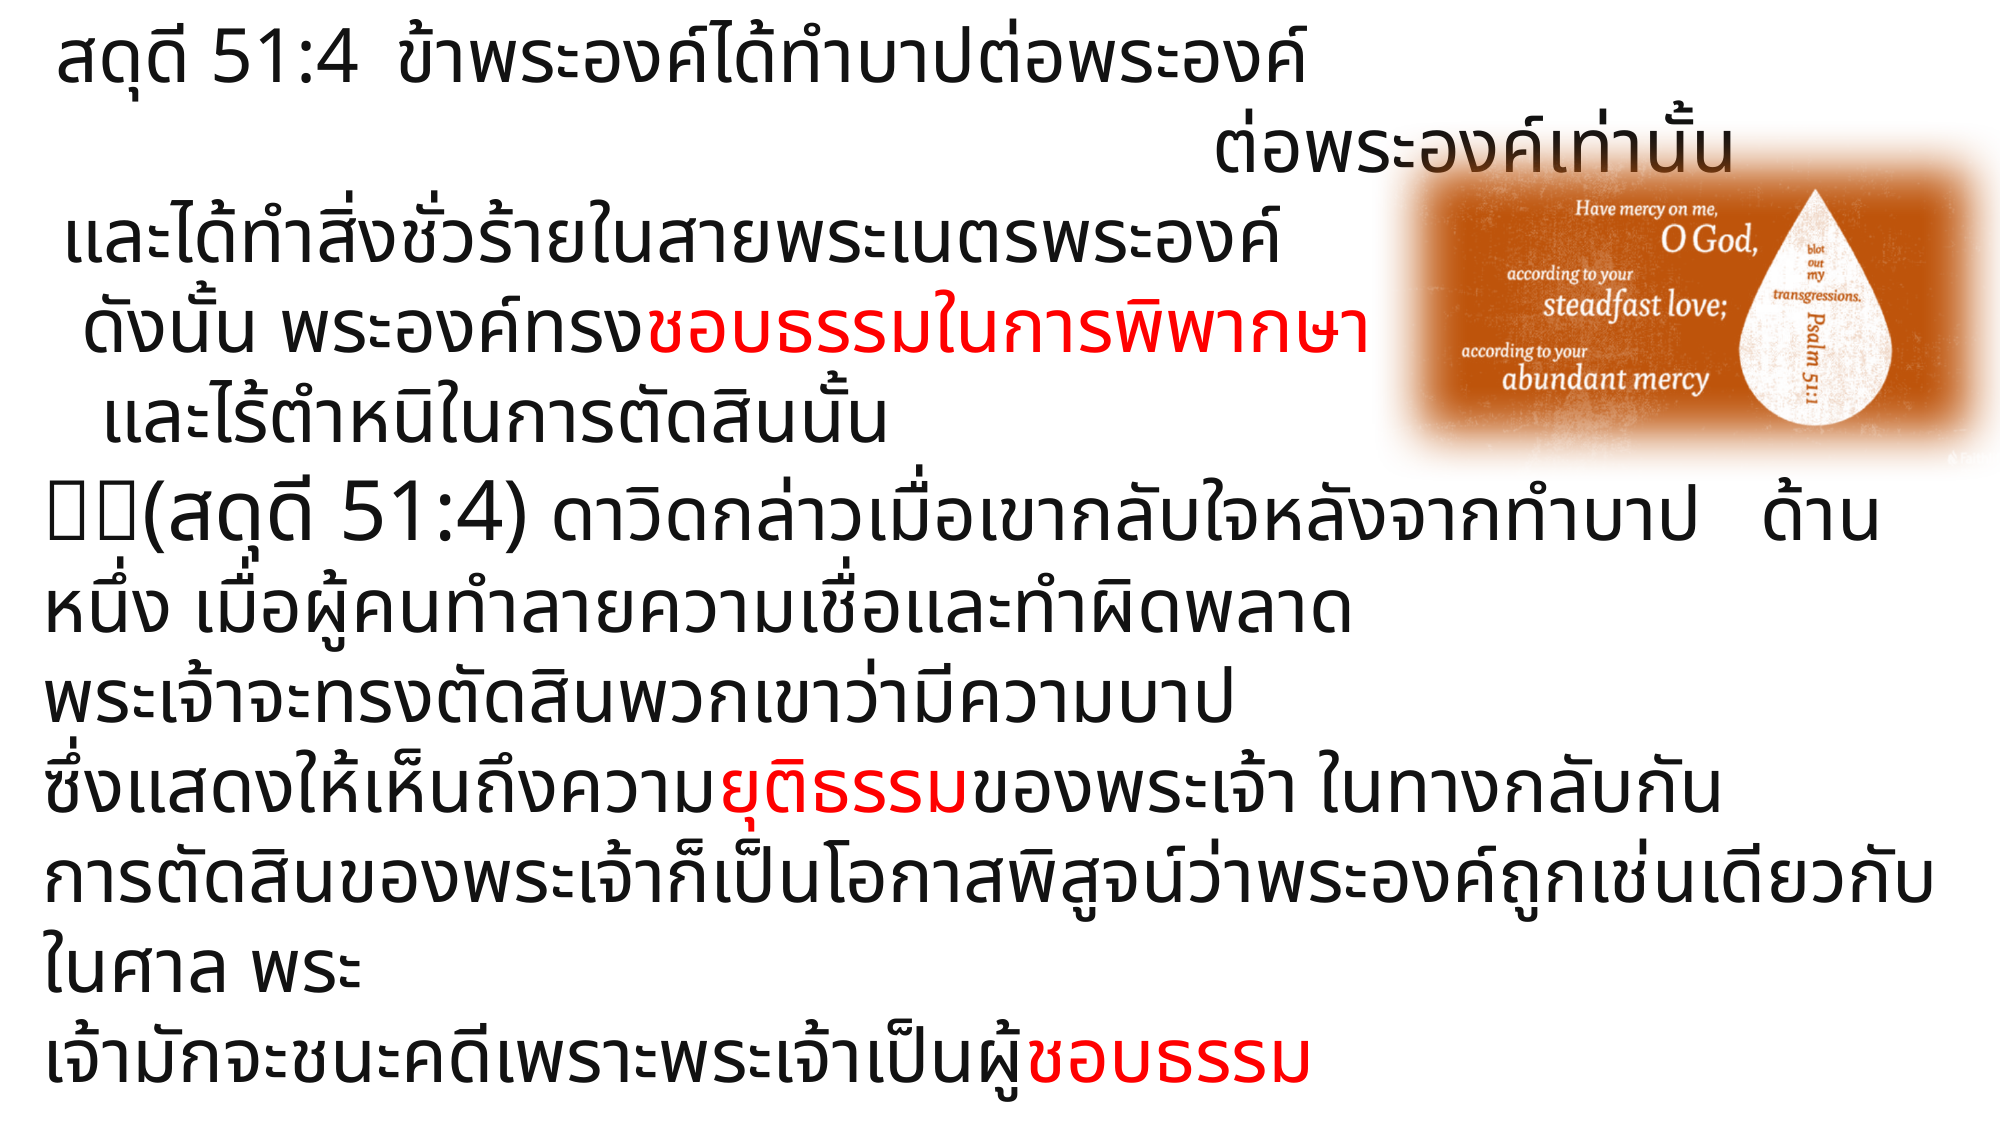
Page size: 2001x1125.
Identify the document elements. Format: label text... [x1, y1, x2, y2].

text_box สดุดี 51:4 ข้าพระองค์ได้ทำบาปต่อพระองค์ ต่อพระองค์เท่านั้น และได้ทำสิ่งชั่วร้ายในสายพระเนตรพระองค์ ดังนั้น พระองค์ทรงชอบธรรมในการพิพากษา และไร้ตำหนิในการตัดสินนั้น (สดุดี 51:4) ดาวิดกล่าวเมื่อเขากลับใจหลังจากทำบาป ด้านหนึ่ง เมื่อผู้คนทำลายความเชื่อและทำผิดพลาด พระเจ้าจะทรงตัดสินพวกเขาว่ามีความบาป ซึ่งแสดงให้เห็นถึงความยุติธรรมของพระเจ้า ในทางกลับกัน การตัดสินของพระเจ้าก็เป็นโอกาสพิสูจน์ว่าพระองค์ถูกเช่นเดียวกับในศาล พระ เจ้ามักจะชนะคดีเพราะพระเจ้าเป็นผู้ชอบธรรม [27, 0, 1968, 1105]
picture [1369, 118, 2000, 484]
